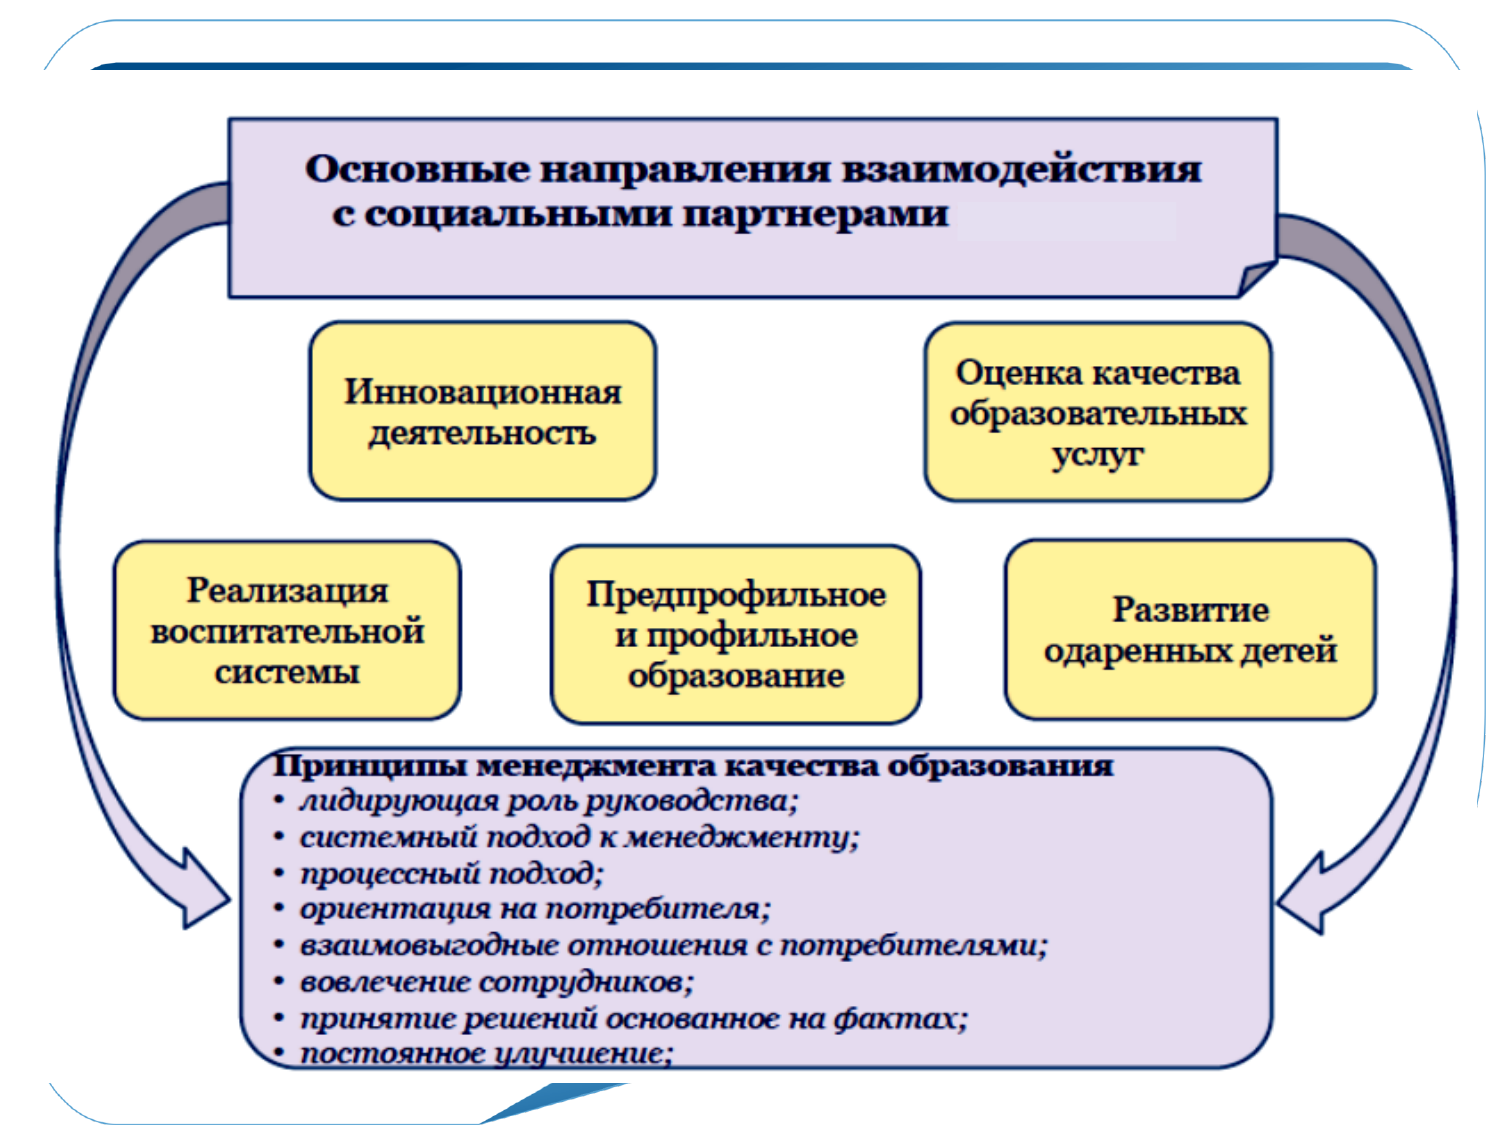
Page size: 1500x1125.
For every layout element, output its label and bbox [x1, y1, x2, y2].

text_box [17, 69, 1477, 1083]
picture [17, 19, 1486, 1125]
